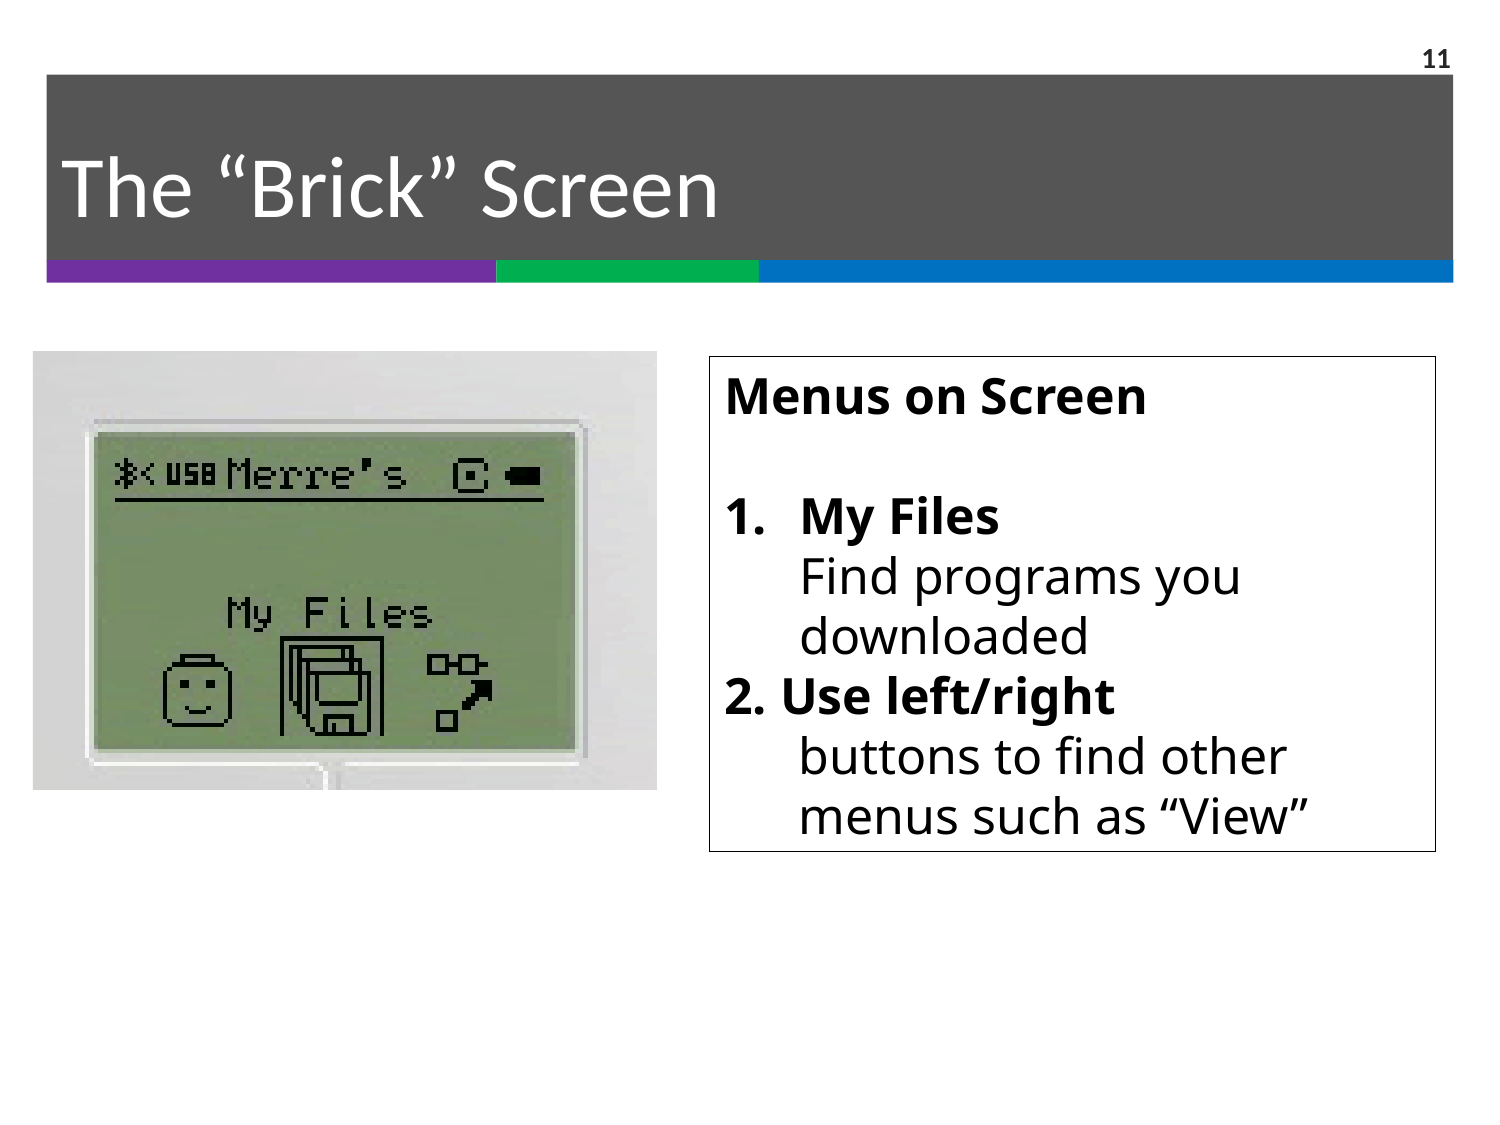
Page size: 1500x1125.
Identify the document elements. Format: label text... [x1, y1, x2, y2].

title The “Brick” Screen [46, 103, 1454, 263]
slide_number 11 [1362, 27, 1466, 87]
picture [32, 351, 658, 790]
text_box Menus on Screen My Files Find programs you downloaded 2. Use left/right buttons to find other menus such as “View” [709, 356, 1436, 852]
